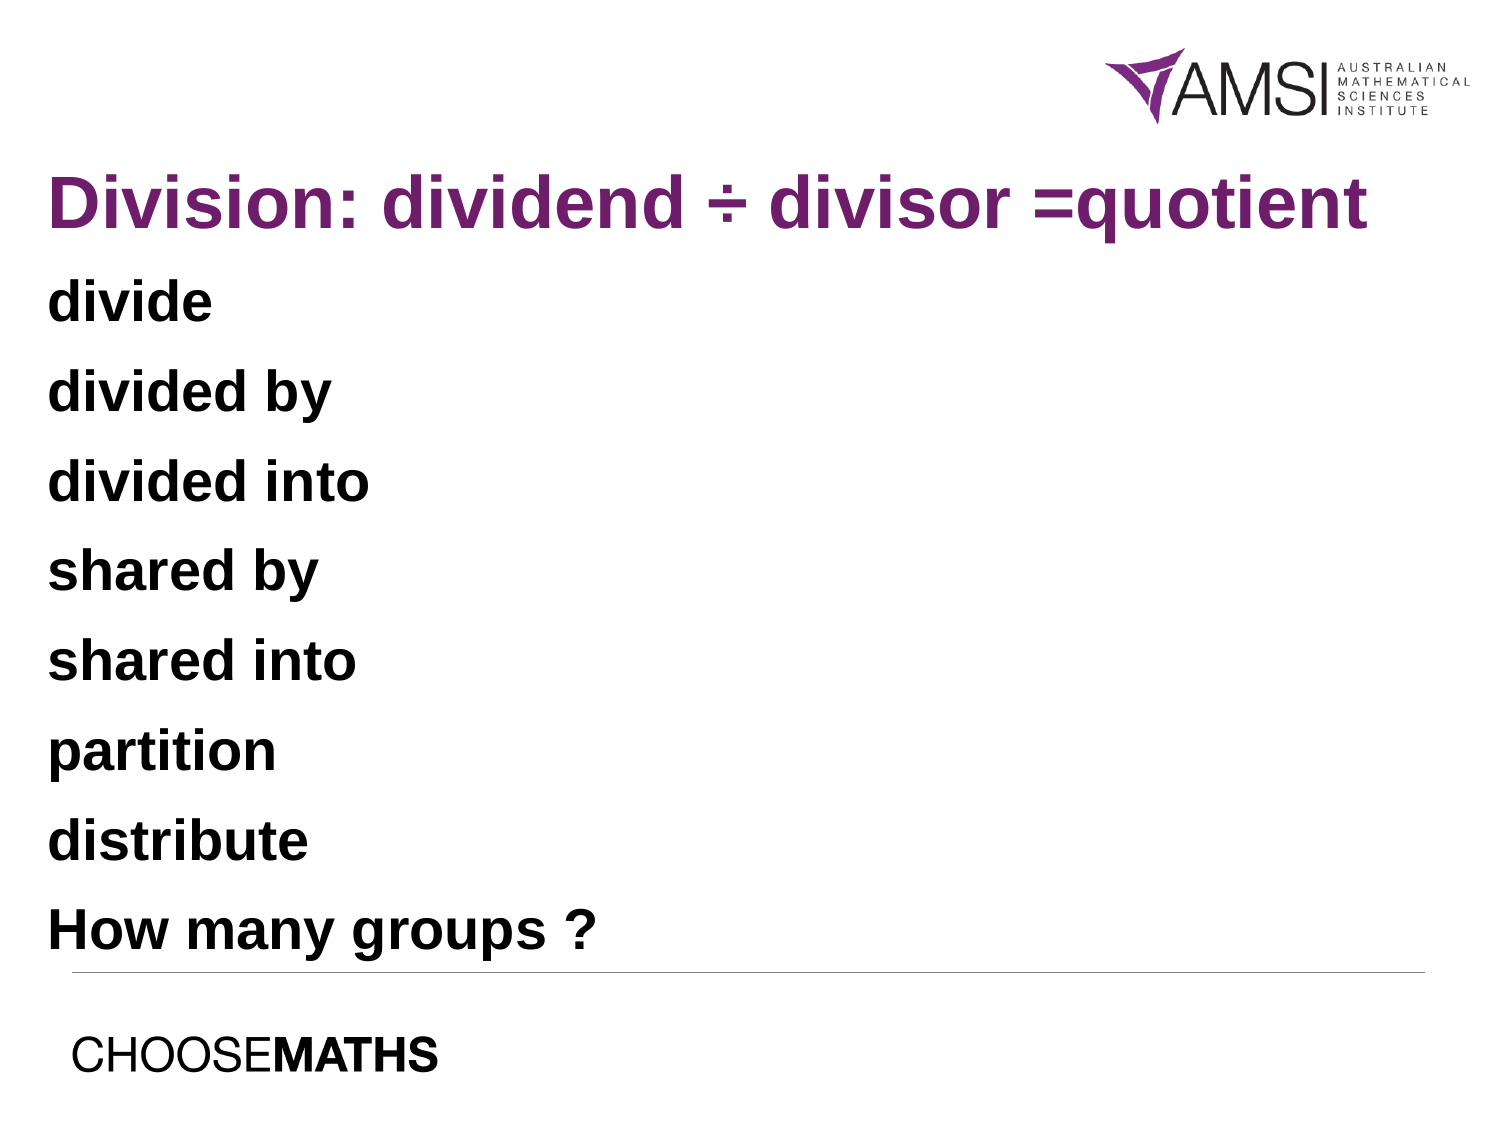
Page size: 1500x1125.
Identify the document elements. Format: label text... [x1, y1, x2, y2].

picture [1105, 48, 1470, 124]
picture [64, 1021, 445, 1087]
list Division: dividend ÷ divisor =quotient divide divided by divided into shared by shared into partition distribute How many groups ? [32, 137, 1464, 972]
